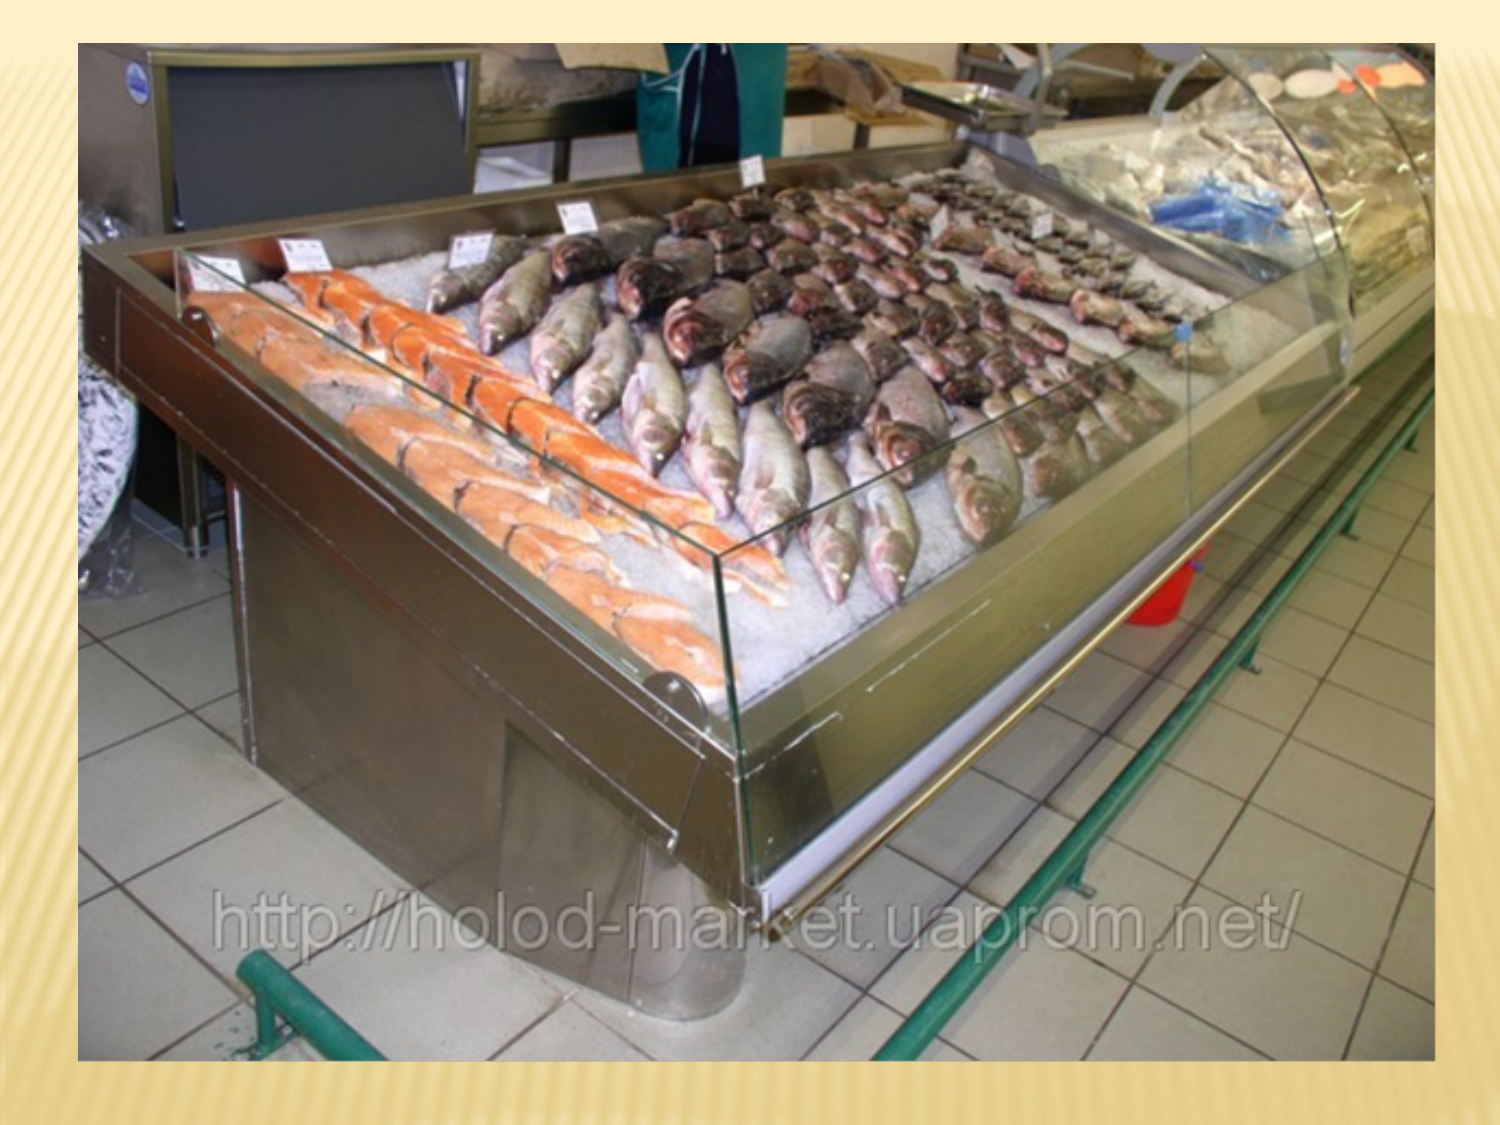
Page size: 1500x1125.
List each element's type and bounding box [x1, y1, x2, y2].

picture [76, 42, 1500, 1101]
